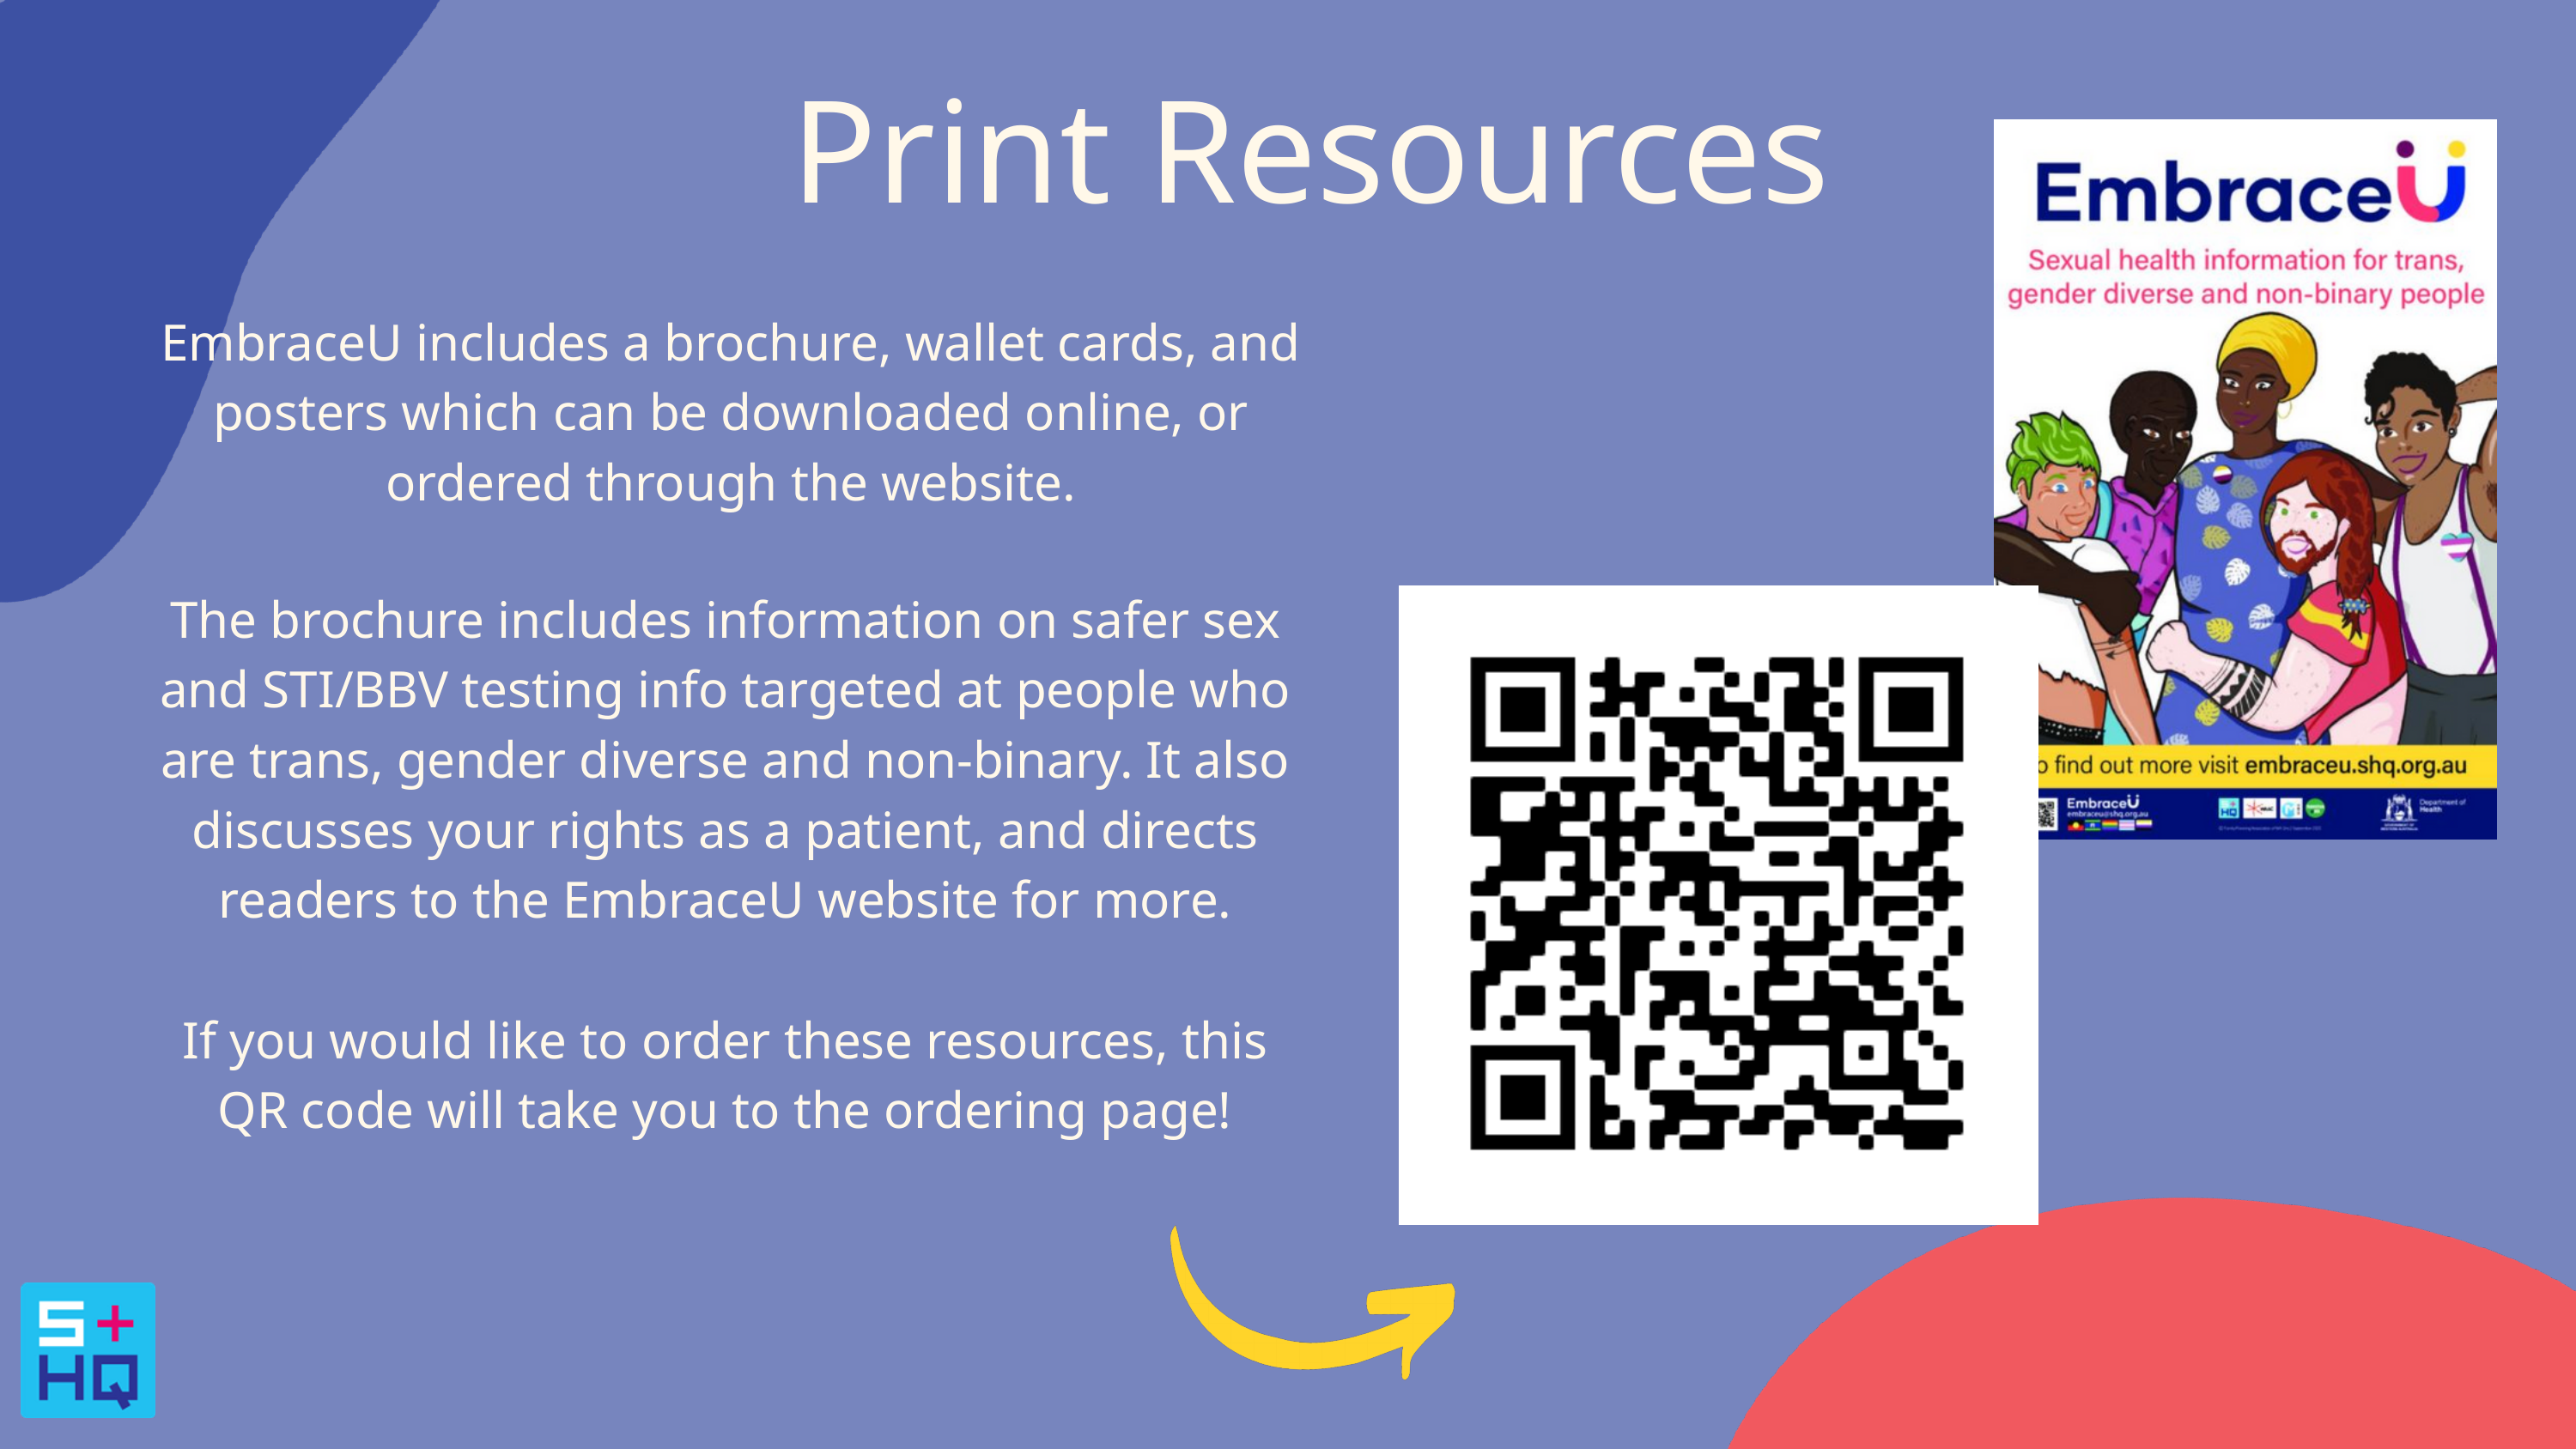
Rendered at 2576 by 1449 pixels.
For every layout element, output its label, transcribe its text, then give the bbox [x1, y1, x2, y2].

text_box The brochure includes information on safer sex and STI/BBV testing info targeted at people who are trans, gender diverse and non-binary. It also discusses your rights as a patient, and directs readers to the EmbraceU website for more. If you would like to order these resources, this QR code will take you to the ordering page! [144, 577, 1306, 1139]
picture [1163, 1225, 1459, 1382]
picture [21, 1282, 156, 1418]
picture [1398, 119, 2576, 1449]
text_box EmbraceU includes a brochure, wallet cards, and posters which can be downloaded online, or ordered through the website. [671, 300, 1311, 511]
text_box Print Resources [671, 60, 2038, 231]
picture [0, 0, 758, 769]
